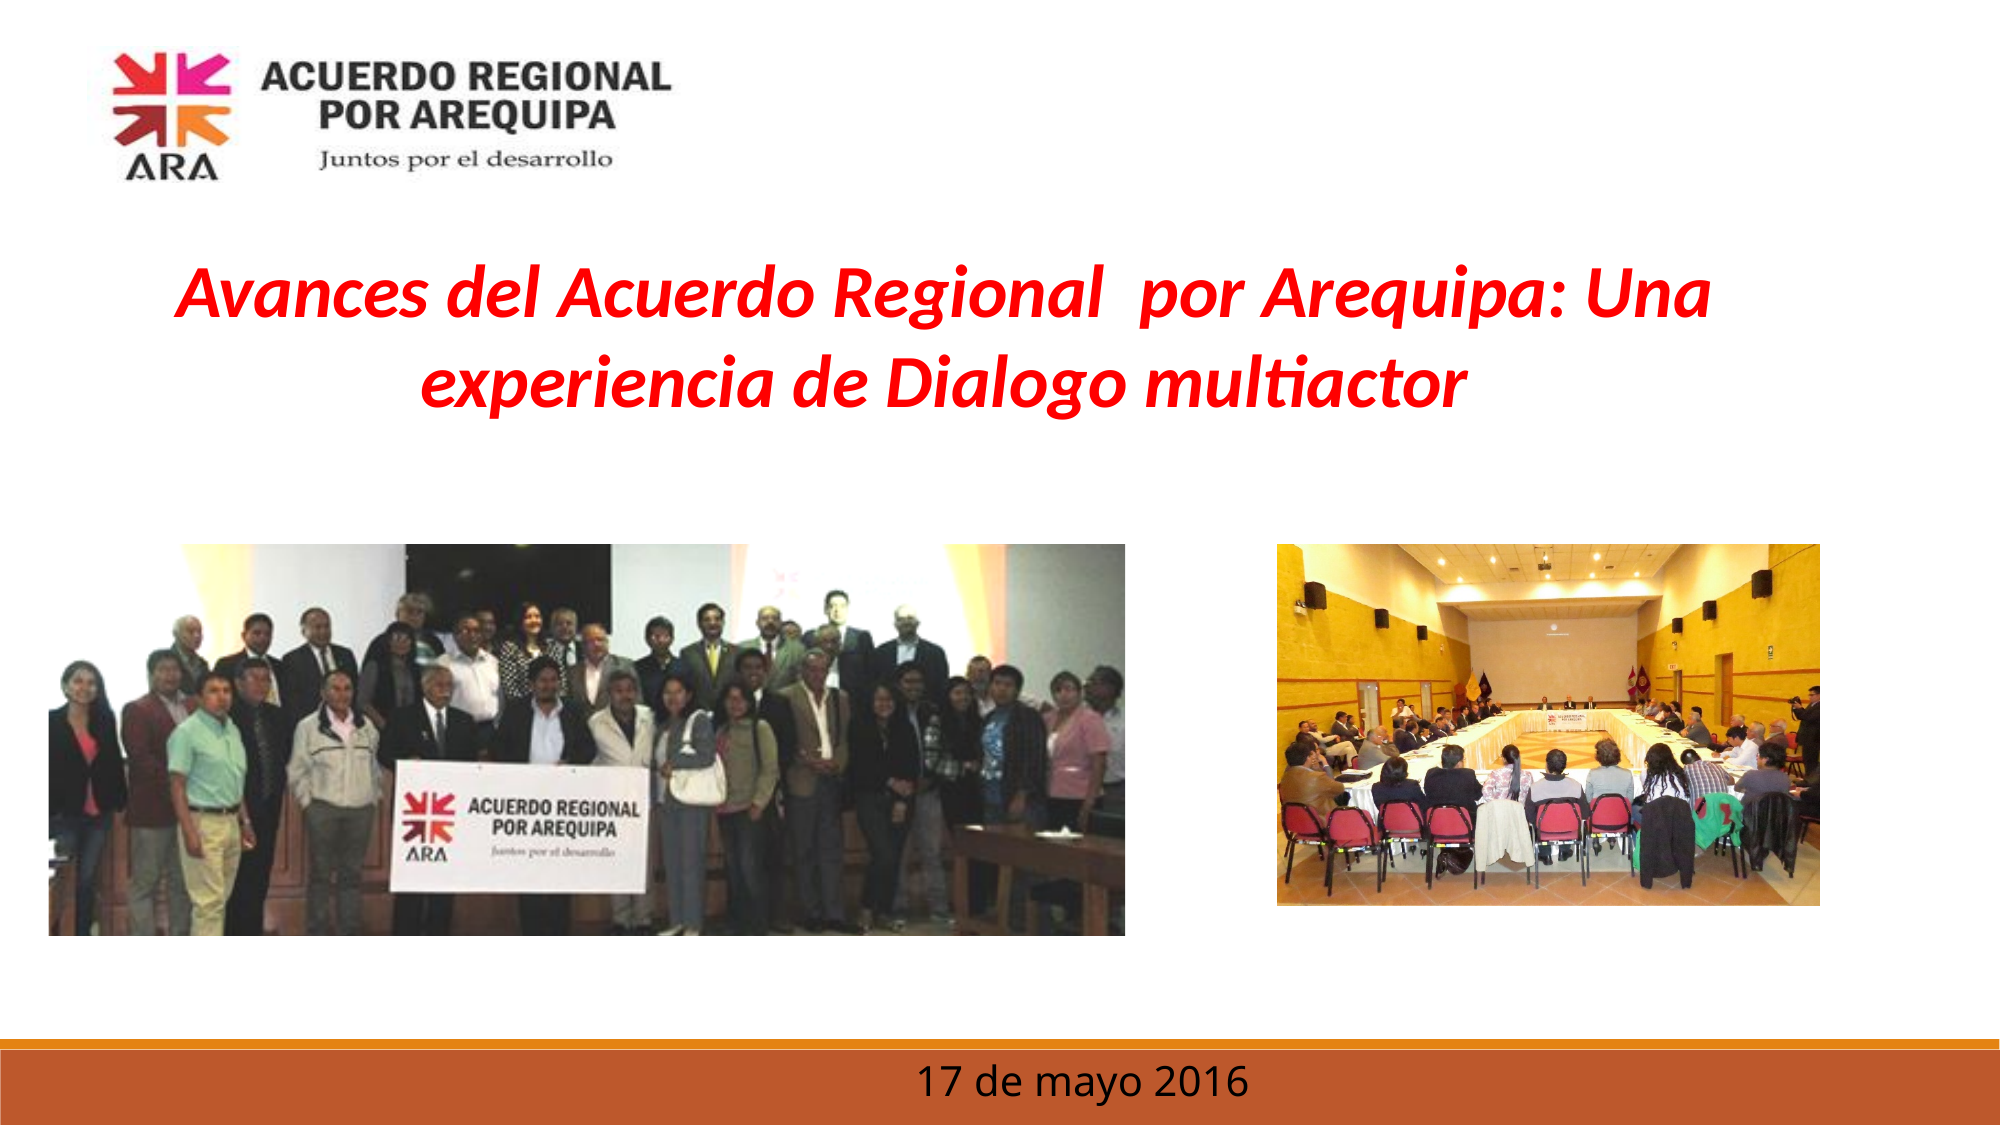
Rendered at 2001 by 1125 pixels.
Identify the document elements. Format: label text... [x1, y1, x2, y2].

picture [86, 45, 698, 184]
picture [48, 543, 1126, 936]
text_box Avances del Acuerdo Regional por Arequipa: Una experiencia de Dialogo multiactor [142, 235, 1747, 431]
picture [1276, 543, 1820, 906]
text_box 17 de mayo 2016 [345, 1047, 1820, 1112]
